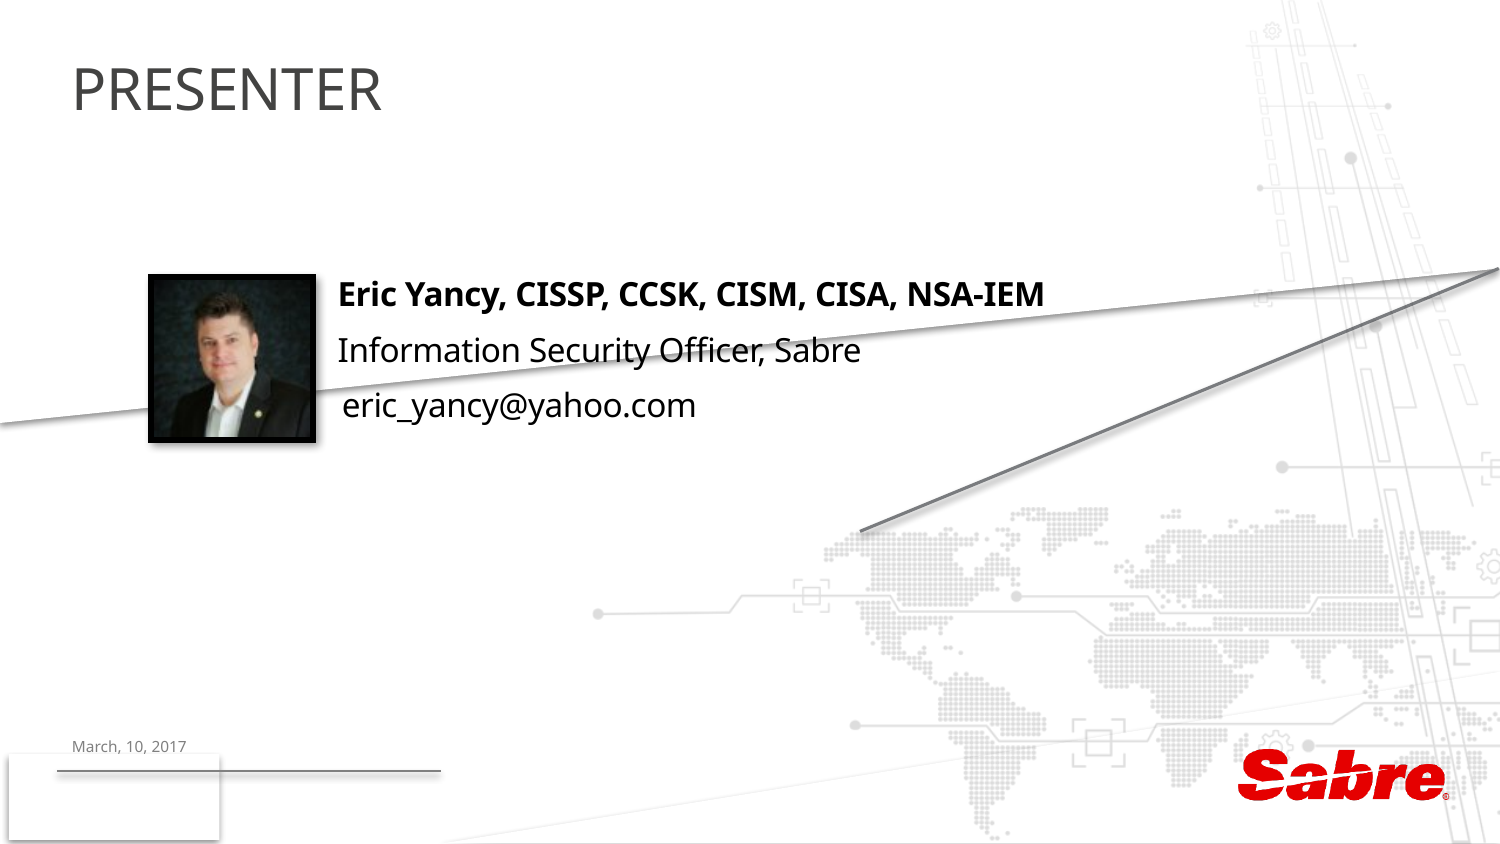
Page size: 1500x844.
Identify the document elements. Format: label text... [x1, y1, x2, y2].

list March, 10, 2017 [57, 729, 441, 763]
picture [34, 0, 1500, 844]
title Presenter [56, 15, 1119, 173]
text_box Eric Yancy, CISSP, CCSK, CISM, CISA, NSA-IEM [337, 277, 1310, 309]
list eric_yancy@yahoo.com [327, 376, 797, 437]
text_box Information Security Officer, Sabre [337, 334, 1310, 365]
